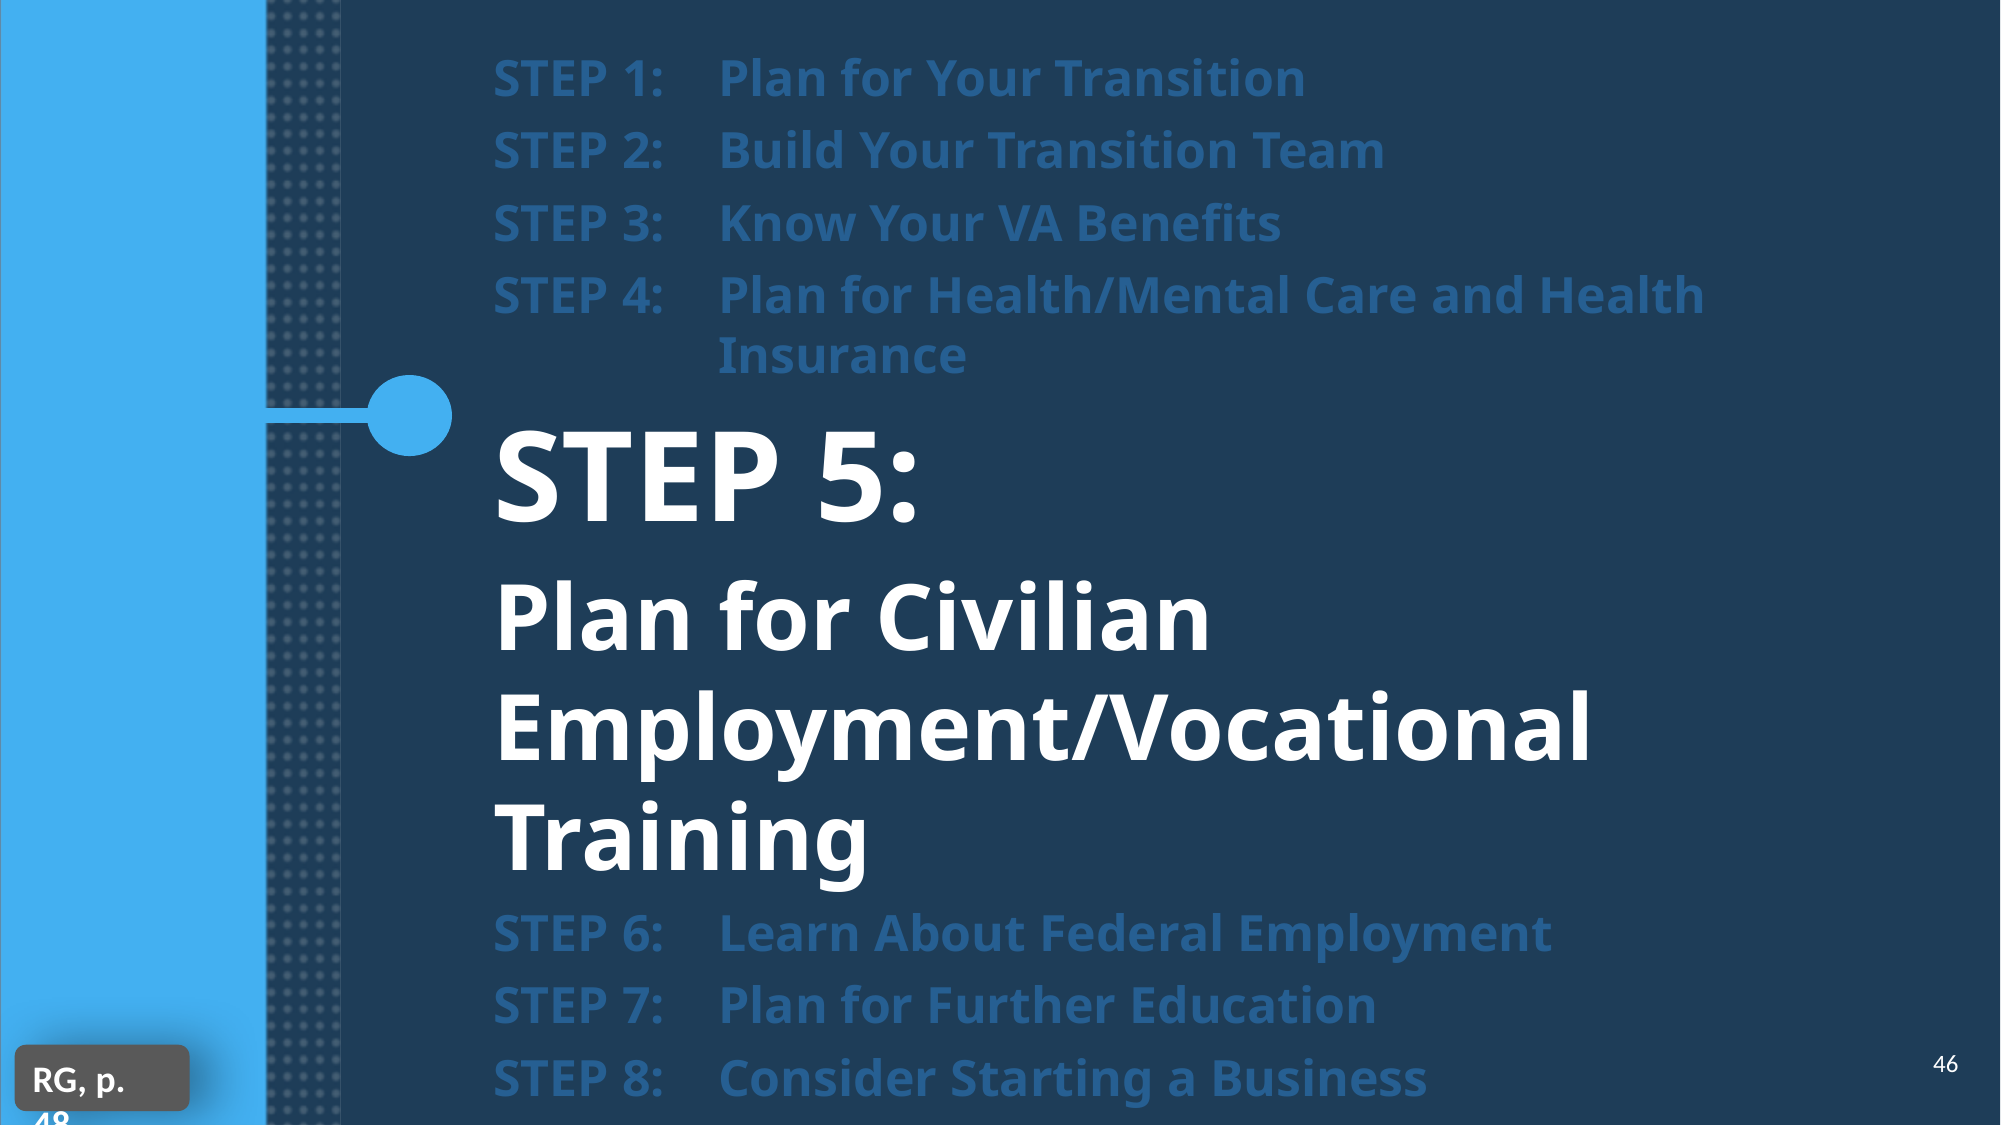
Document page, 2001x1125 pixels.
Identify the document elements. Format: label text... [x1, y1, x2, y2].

picture [0, 0, 2001, 1125]
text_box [170, 374, 452, 457]
text_box STEP 1: Plan for Your Transition STEP 2: Build Your Transition Team STEP 3: Know Your VA Benefits STEP 4: Plan for Health/Mental Care and Health Insurance STEP 5: Plan for Civilian Employment/Vocational Training STEP 6: Learn About Federal Employment STEP 7: Plan for Further Education STEP 8: Consider Starting a Business STEP 9: Explore Additional Information and Benefits STEP 10: Know Where to Go for Assistance [478, 38, 1974, 1125]
slide_number 46 [1523, 1032, 1974, 1093]
